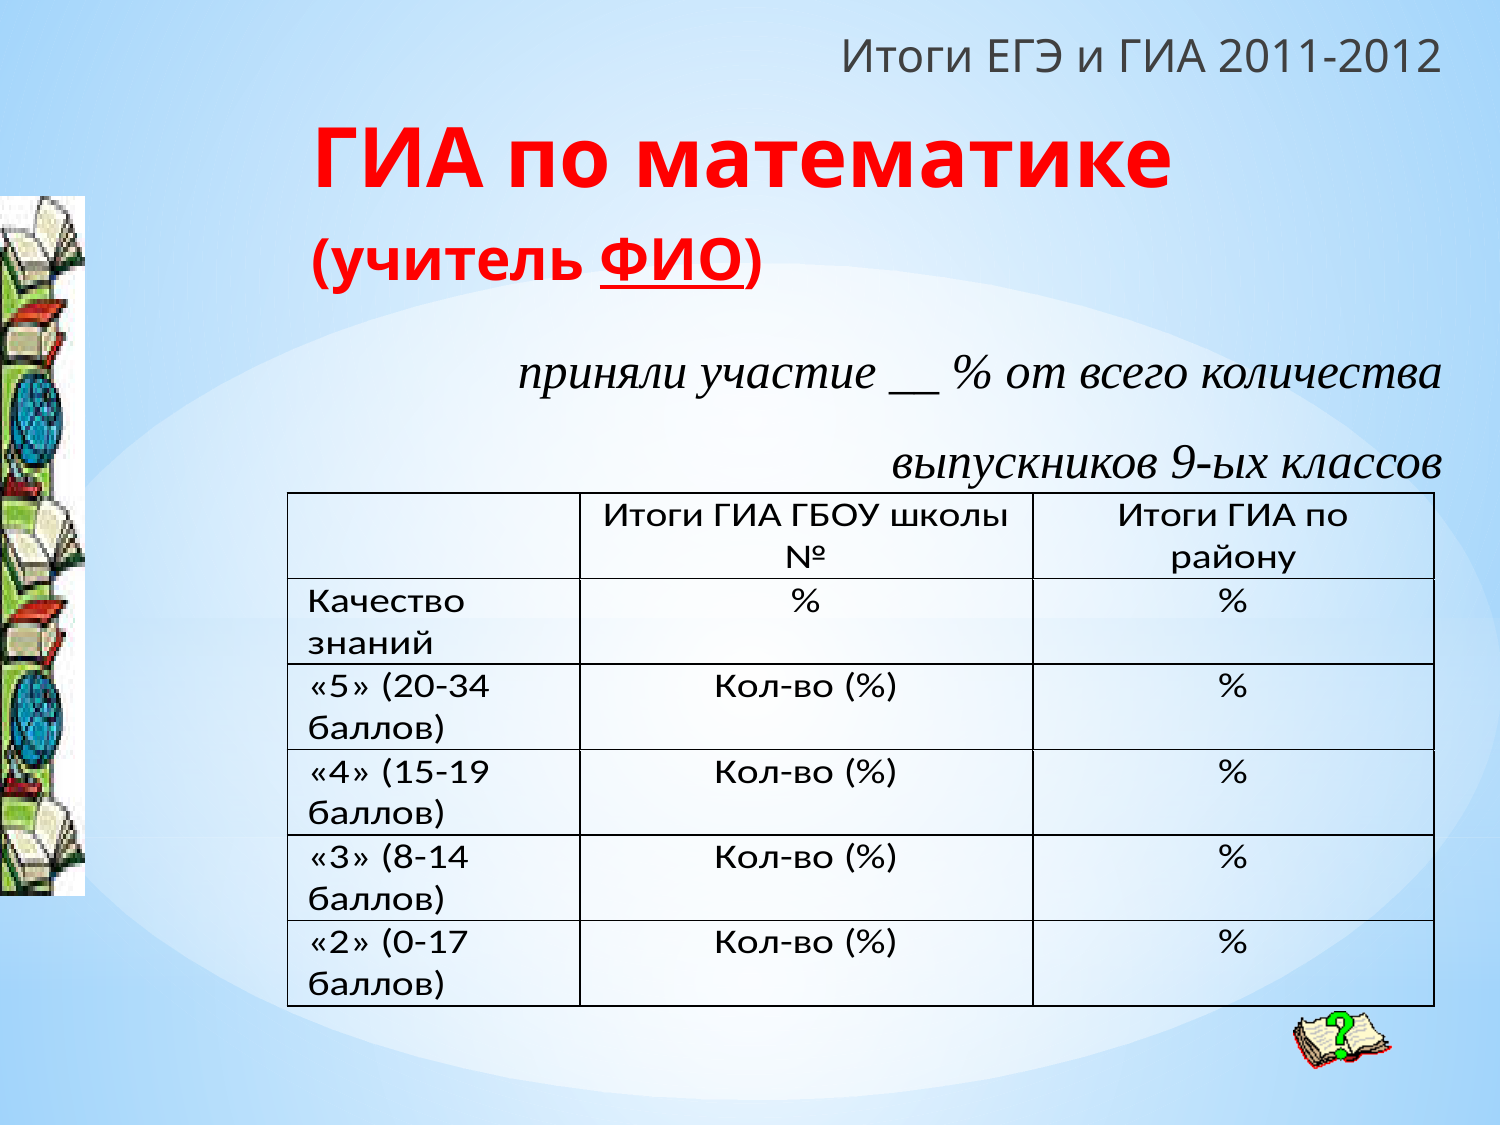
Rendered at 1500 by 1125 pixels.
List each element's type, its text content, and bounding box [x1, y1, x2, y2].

picture [0, 195, 85, 492]
text_box Итоги ЕГЭ и ГИА 2011-2012 ГИА по математике (учитель ФИО) приняли участие __ % от всего количества выпускников 9-ых классов [289, 19, 1458, 157]
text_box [0, 492, 1438, 1088]
